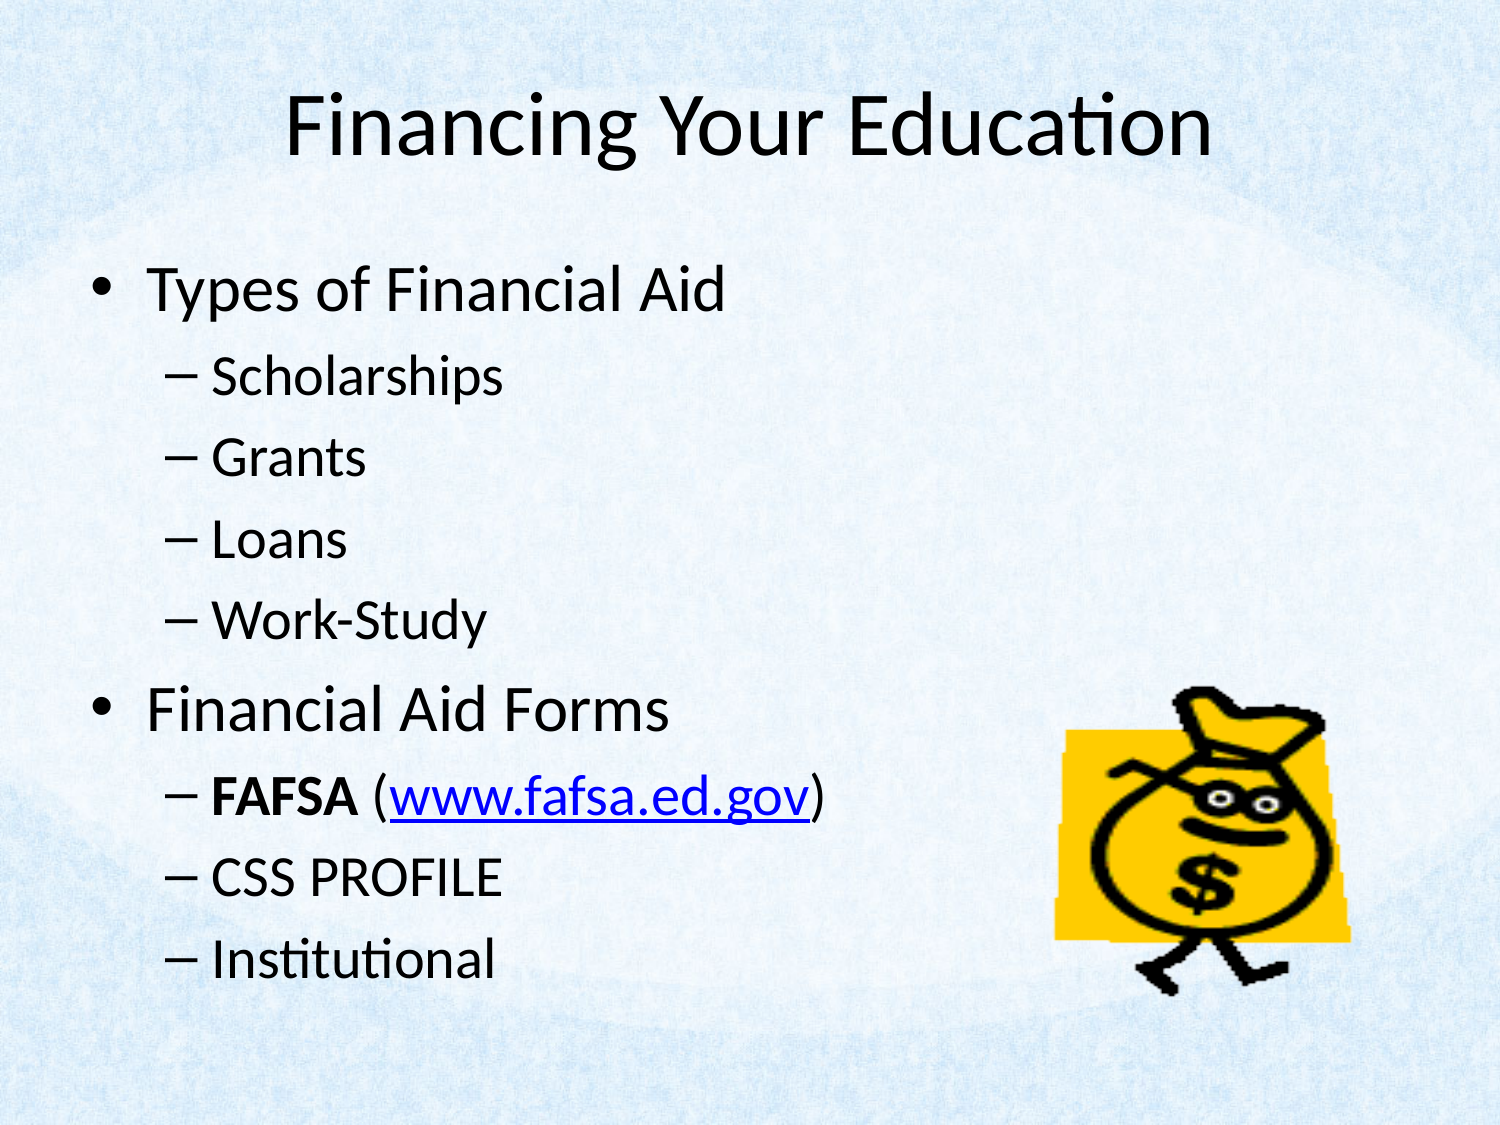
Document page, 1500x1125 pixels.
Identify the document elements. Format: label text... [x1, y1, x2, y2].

title Financing Your Education [74, 24, 1426, 213]
picture [0, 0, 1500, 1125]
list Types of Financial Aid Scholarships Grants Loans Work-Study Financial Aid Forms FAFSA (www.fafsa.ed.gov) CSS PROFILE Institutional [74, 237, 1426, 1076]
